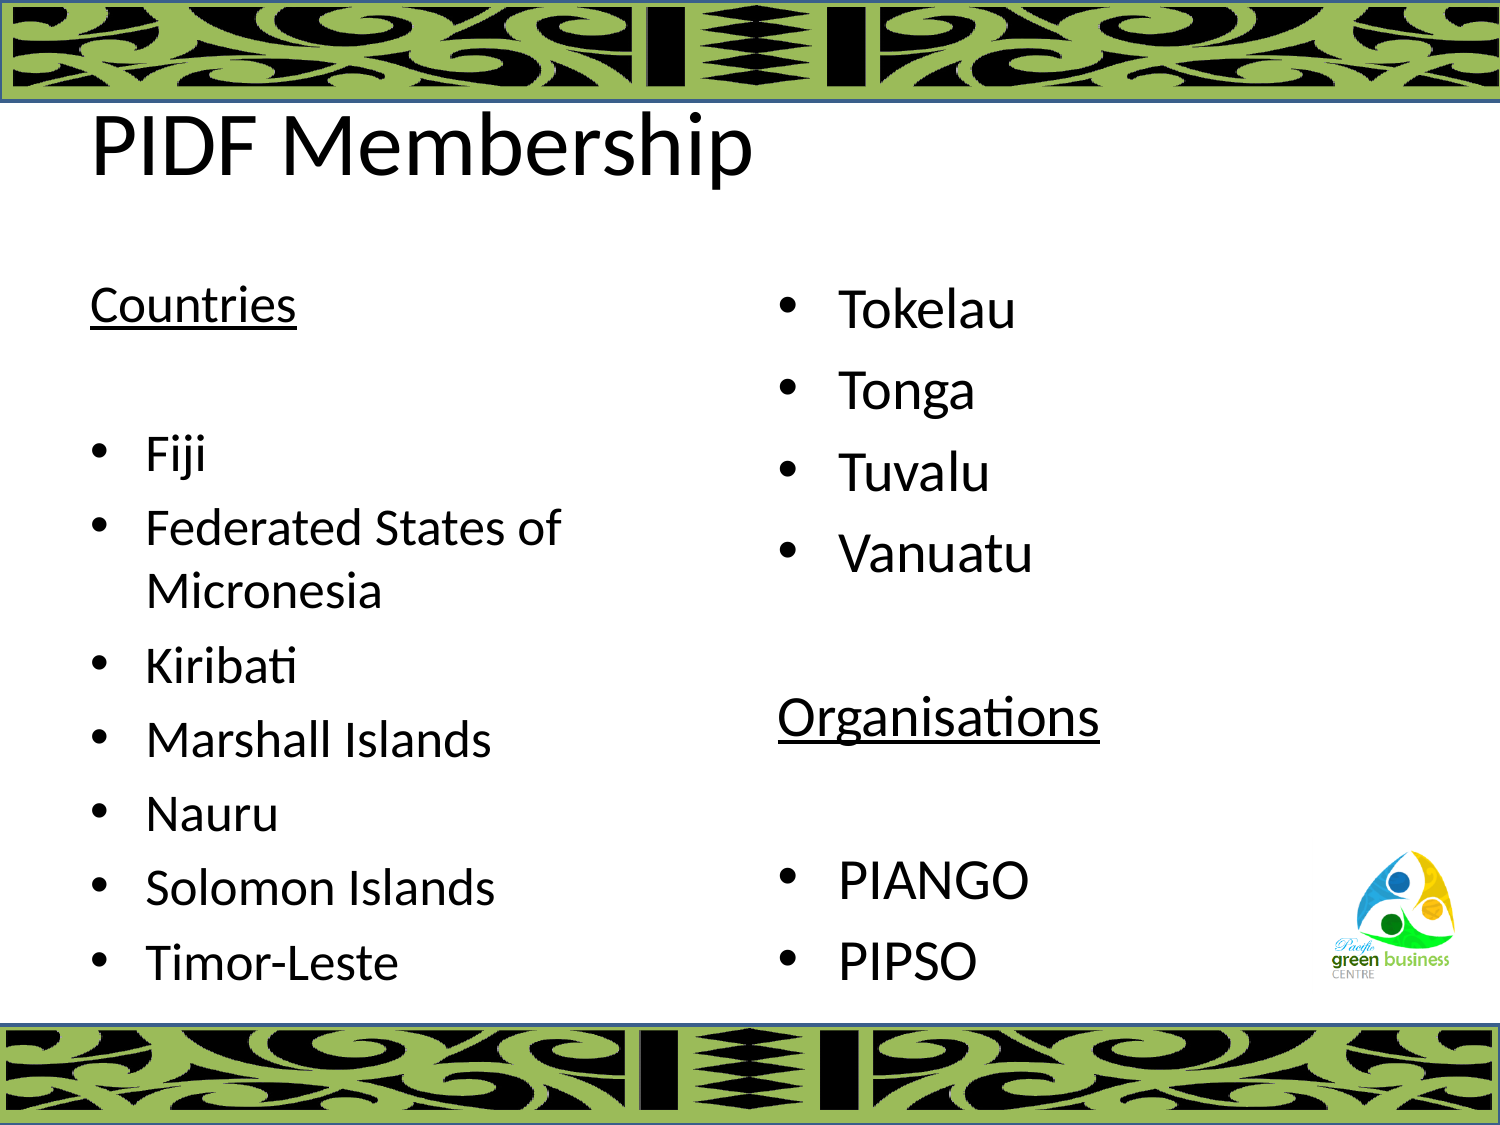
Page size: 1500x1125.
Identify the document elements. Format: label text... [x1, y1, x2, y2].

picture [1312, 837, 1479, 995]
picture [0, 1024, 1500, 1125]
picture [0, 0, 1500, 102]
list Tokelau Tonga Tuvalu Vanuatu Organisations PIANGO PIPSO [762, 262, 1425, 1005]
list Countries Fiji Federated States of Micronesia Kiribati Marshall Islands Nauru Solomon Islands Timor-Leste [75, 262, 738, 1005]
title PIDF Membership [75, 109, 1425, 233]
